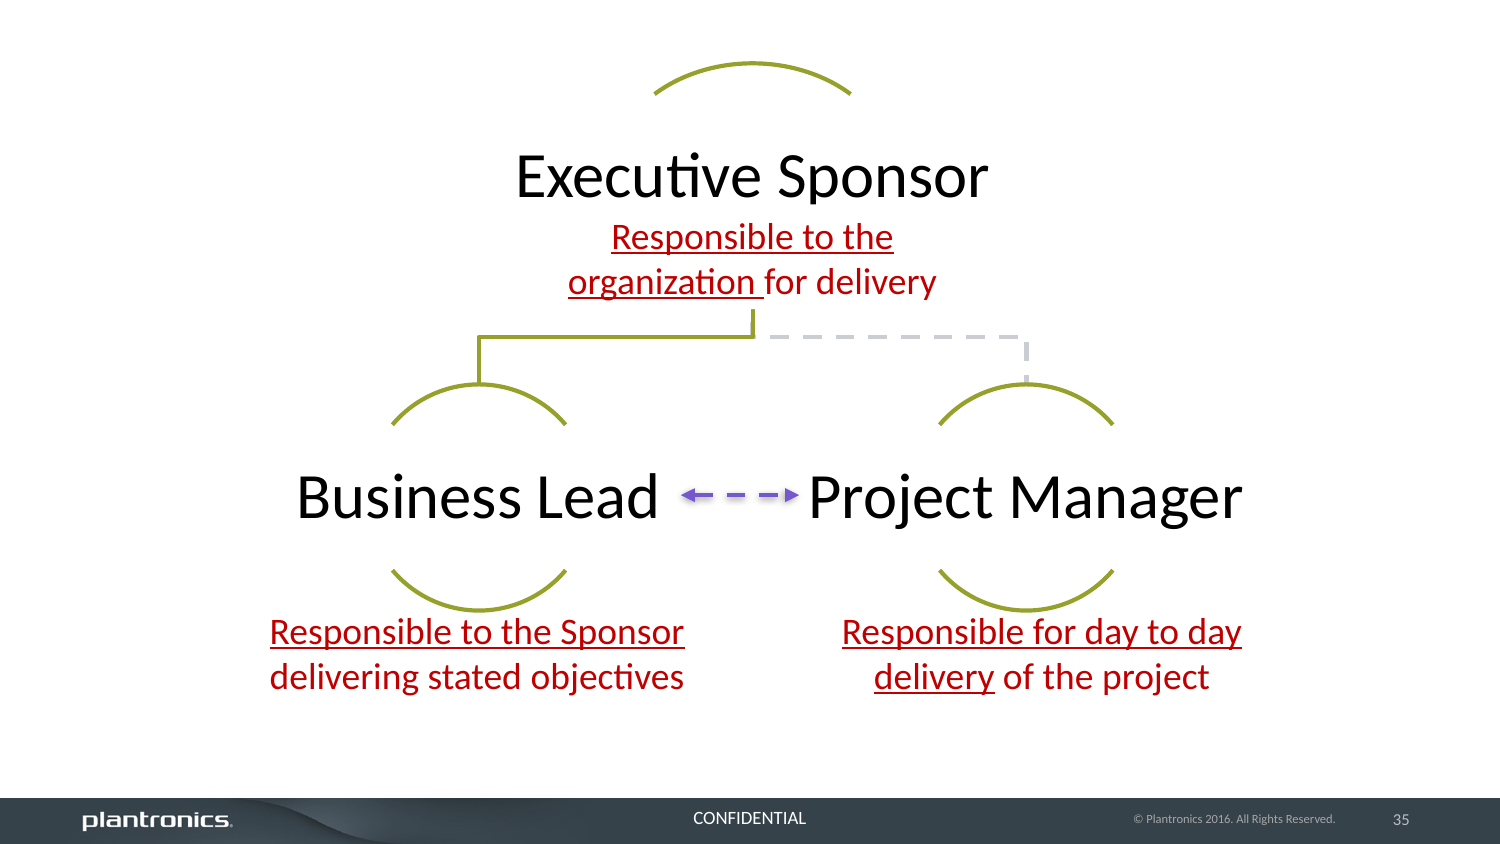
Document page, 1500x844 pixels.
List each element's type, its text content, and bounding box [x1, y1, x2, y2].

slide_number 35 [1353, 796, 1425, 842]
text_box Responsible to the Sponsor delivering stated objectives [223, 599, 731, 705]
footer © Plantronics 2016. All Rights Reserved. [875, 796, 1351, 842]
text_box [252, 45, 1253, 629]
picture [0, 798, 1500, 844]
text_box Responsible for day to day delivery of the project [788, 599, 1296, 705]
